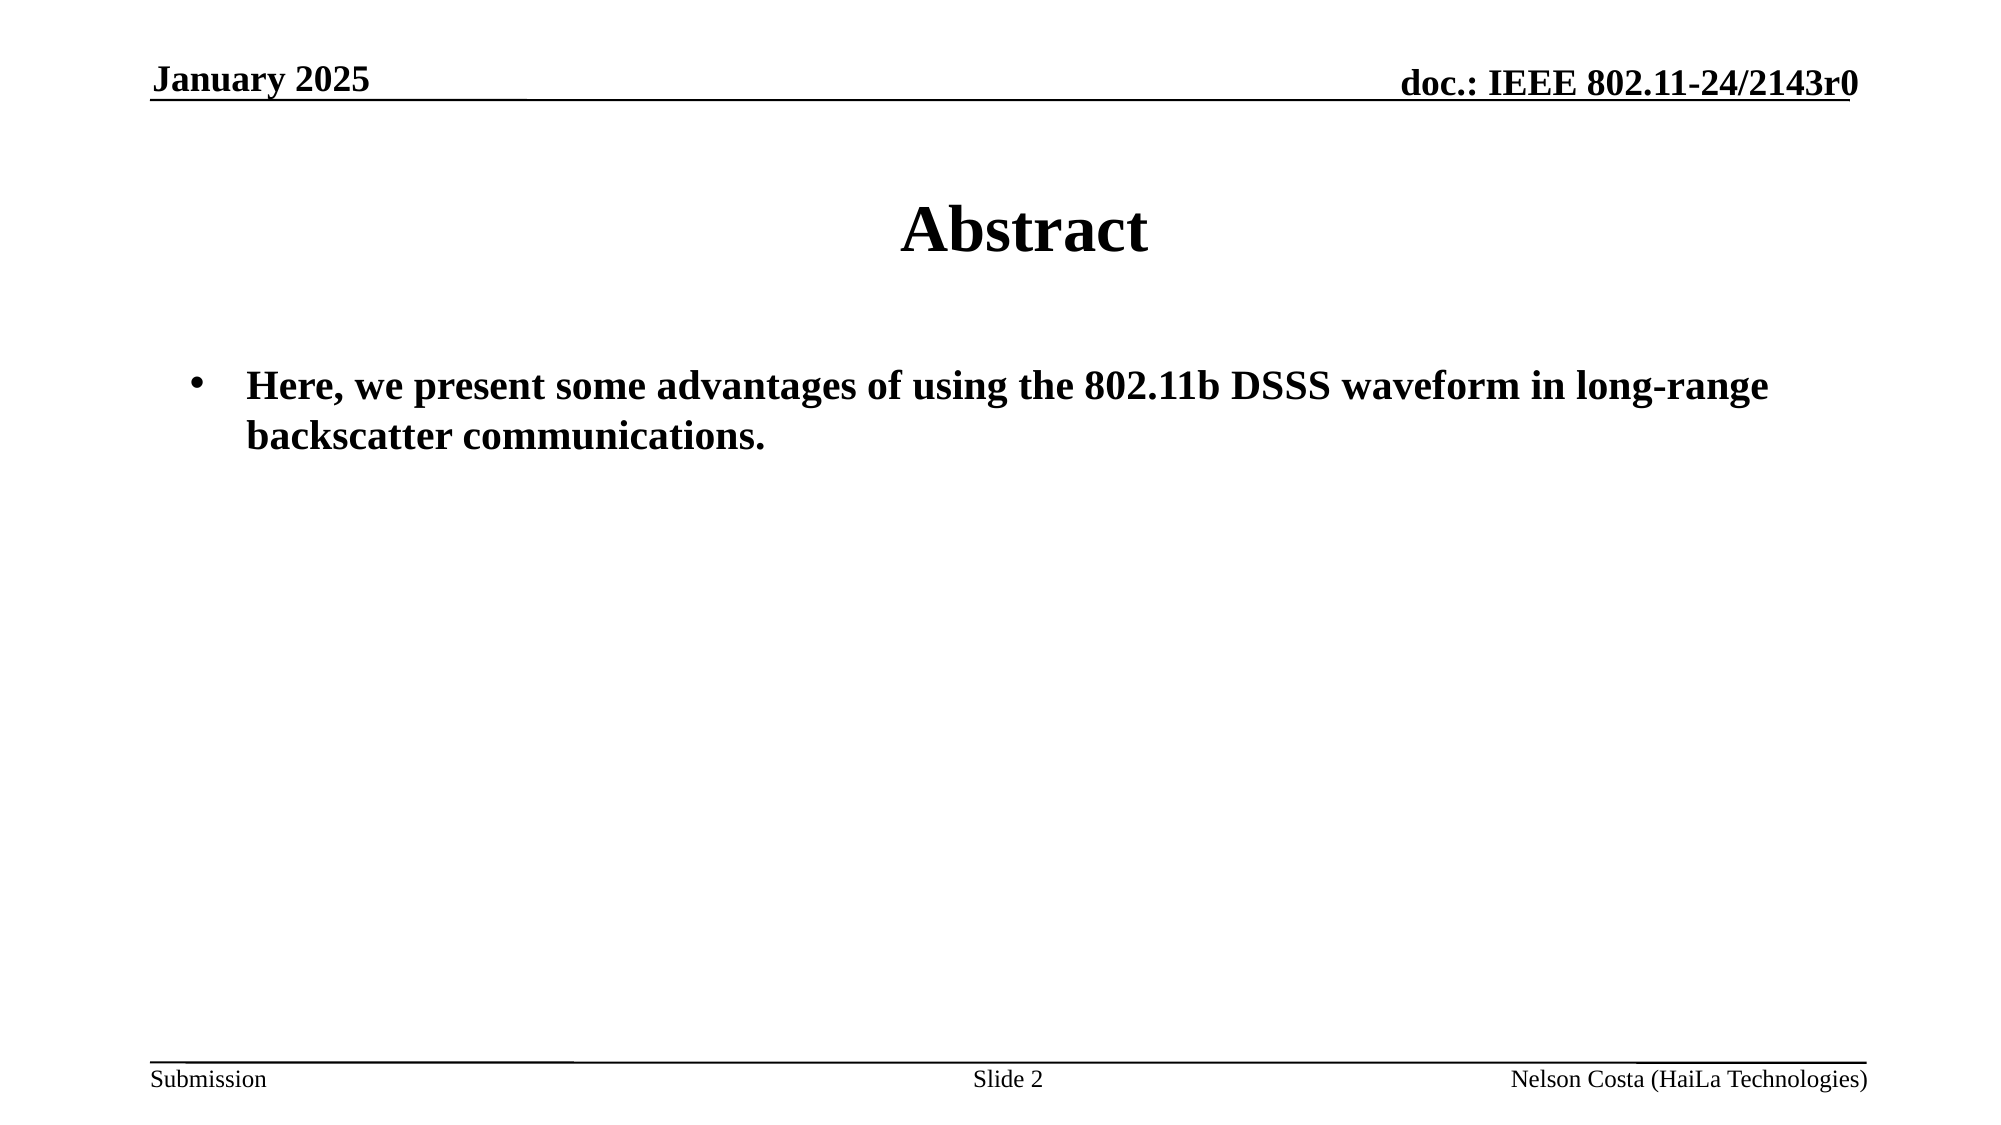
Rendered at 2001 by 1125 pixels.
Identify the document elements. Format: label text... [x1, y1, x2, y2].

footer Nelson Costa (HaiLa Technologies) [1171, 1061, 1869, 1093]
text_box Abstract [174, 137, 1875, 313]
text_box Here, we present some advantages of using the 802.11b DSSS waveform in long-range backscatter communications. [174, 349, 1875, 1025]
slide_number Slide 2 [950, 1061, 1067, 1123]
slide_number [152, 54, 563, 100]
